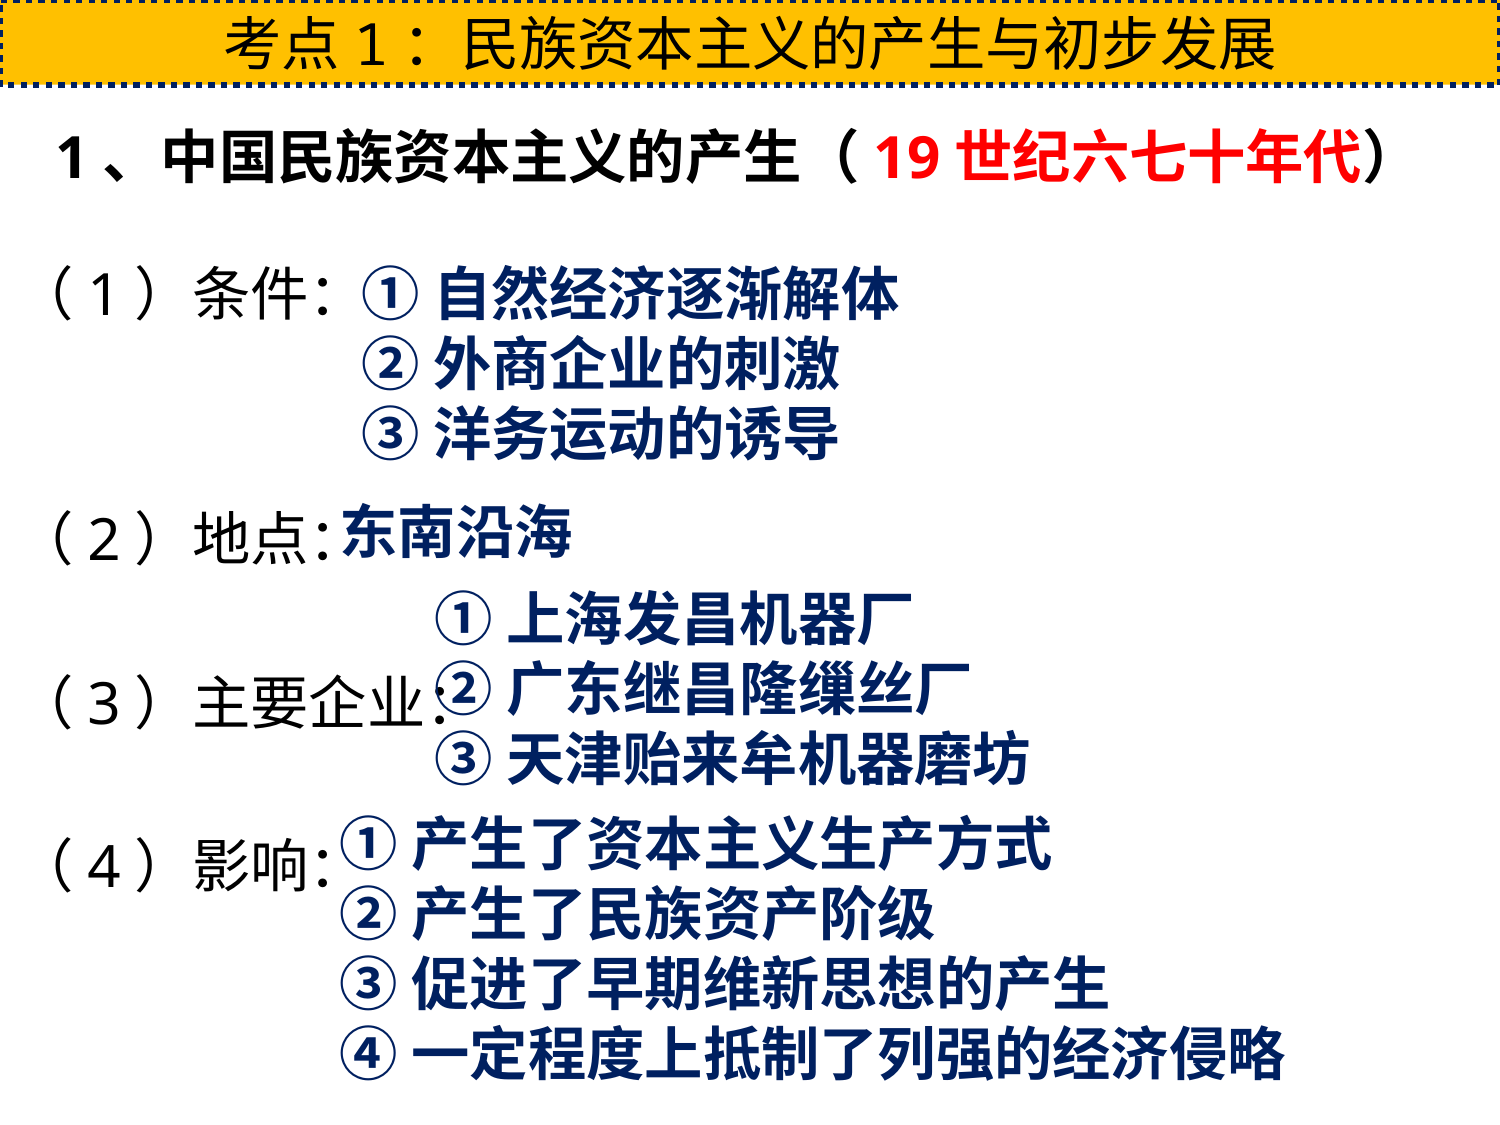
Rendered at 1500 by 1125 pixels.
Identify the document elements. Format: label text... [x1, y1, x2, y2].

text_box ①自然经济逐渐解体 ②外商企业的刺激 ③洋务运动的诱导 [346, 249, 914, 475]
text_box 1、中国民族资本主义的产生（19世纪六七十年代） [40, 112, 1436, 198]
text_box ①上海发昌机器厂 ②广东继昌隆缫丝厂 ③天津贻来牟机器磨坊 [419, 575, 1046, 799]
text_box 考点1：民族资本主义的产生与初步发展 [0, 0, 1500, 85]
list （1）条件： （2）地点： （3）主要企业： （4）影响： [0, 249, 526, 1125]
text_box ①产生了资本主义生产方式 ②产生了民族资产阶级 ③促进了早期维新思想的产生 ④一定程度上抵制了列强的经济侵略 [324, 799, 1425, 1125]
text_box 东南沿海 [324, 487, 663, 573]
